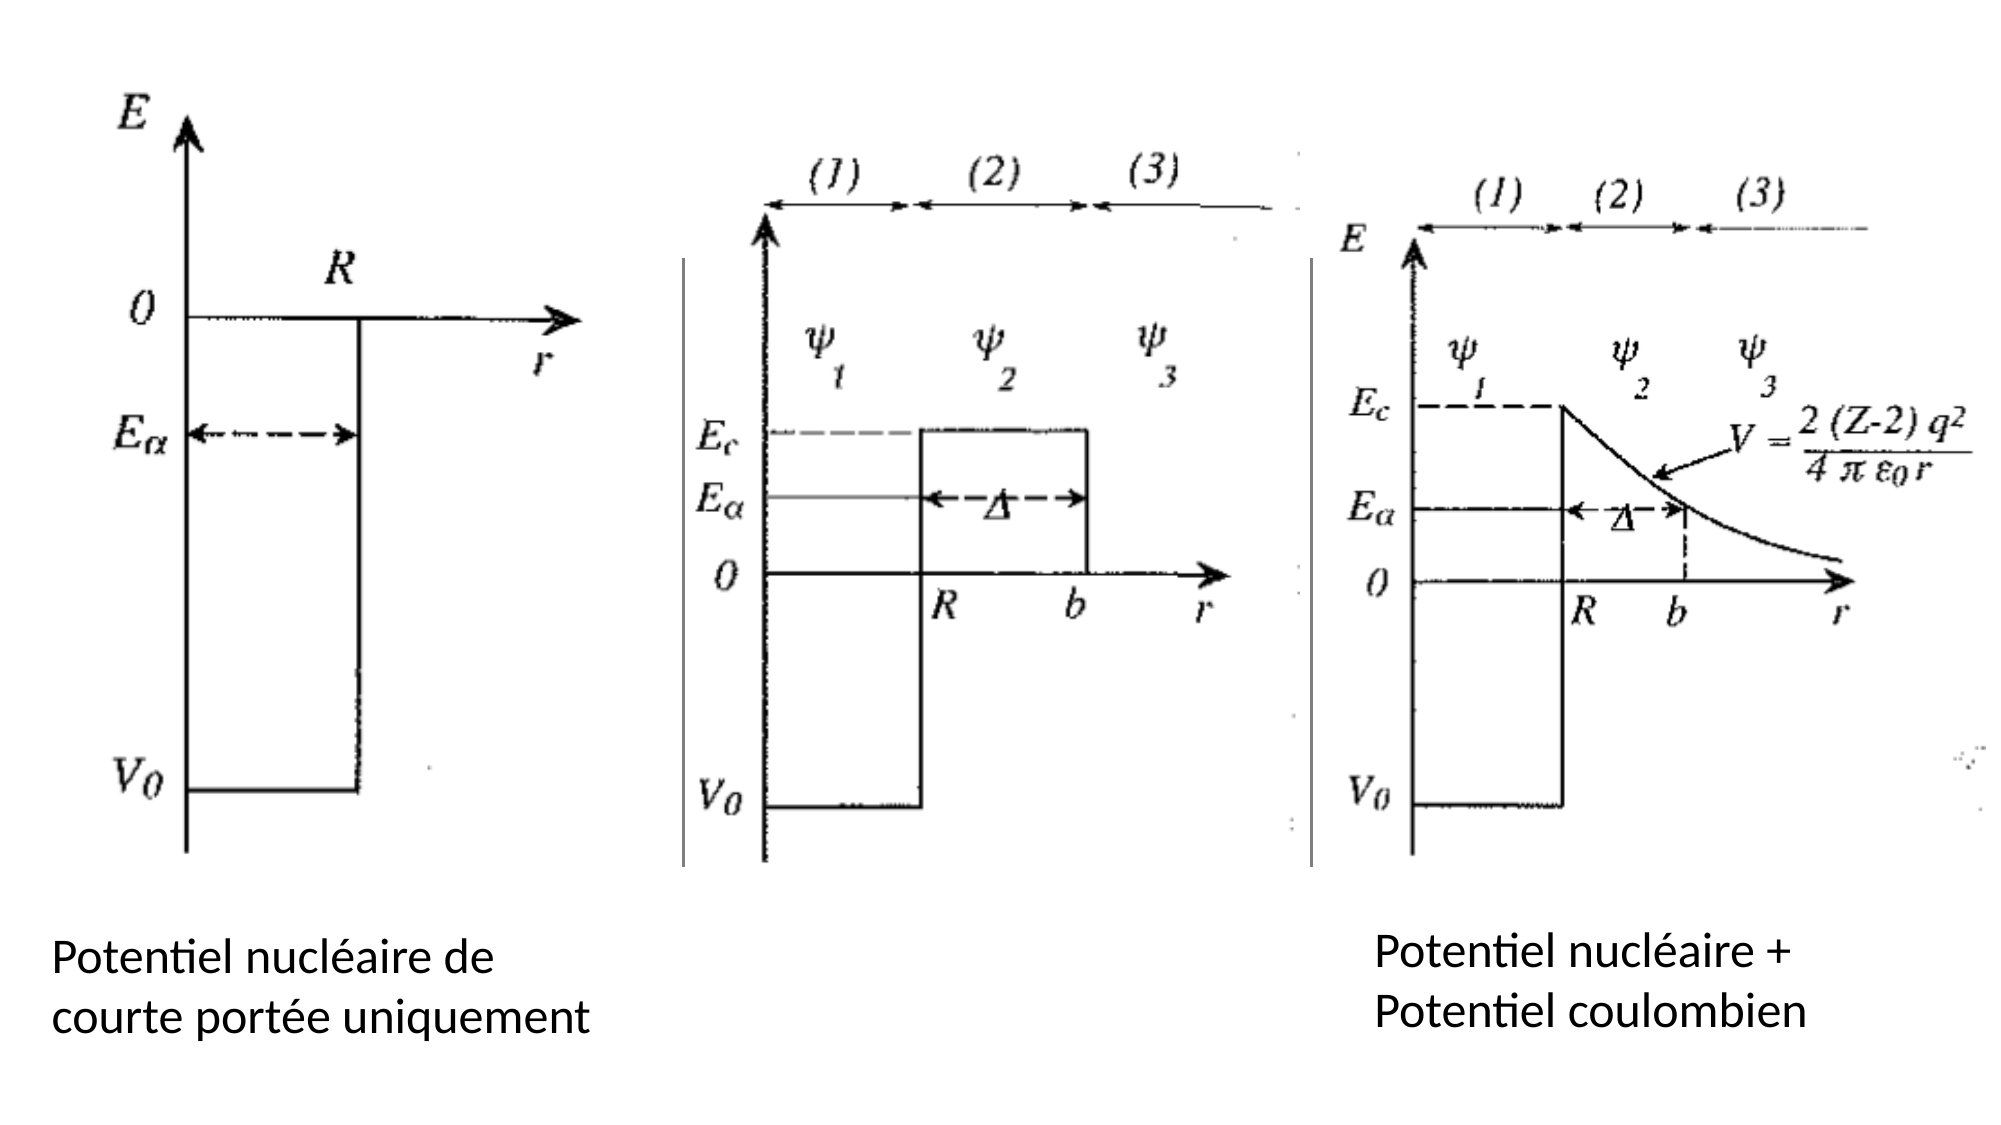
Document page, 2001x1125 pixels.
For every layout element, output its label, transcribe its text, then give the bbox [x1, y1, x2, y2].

text_box Potentiel nucléaire de courte portée uniquement [36, 916, 633, 1051]
picture [1329, 146, 1986, 867]
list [84, 50, 596, 867]
picture [688, 136, 1300, 893]
text_box Potentiel nucléaire + Potentiel coulombien [1359, 910, 1955, 1046]
